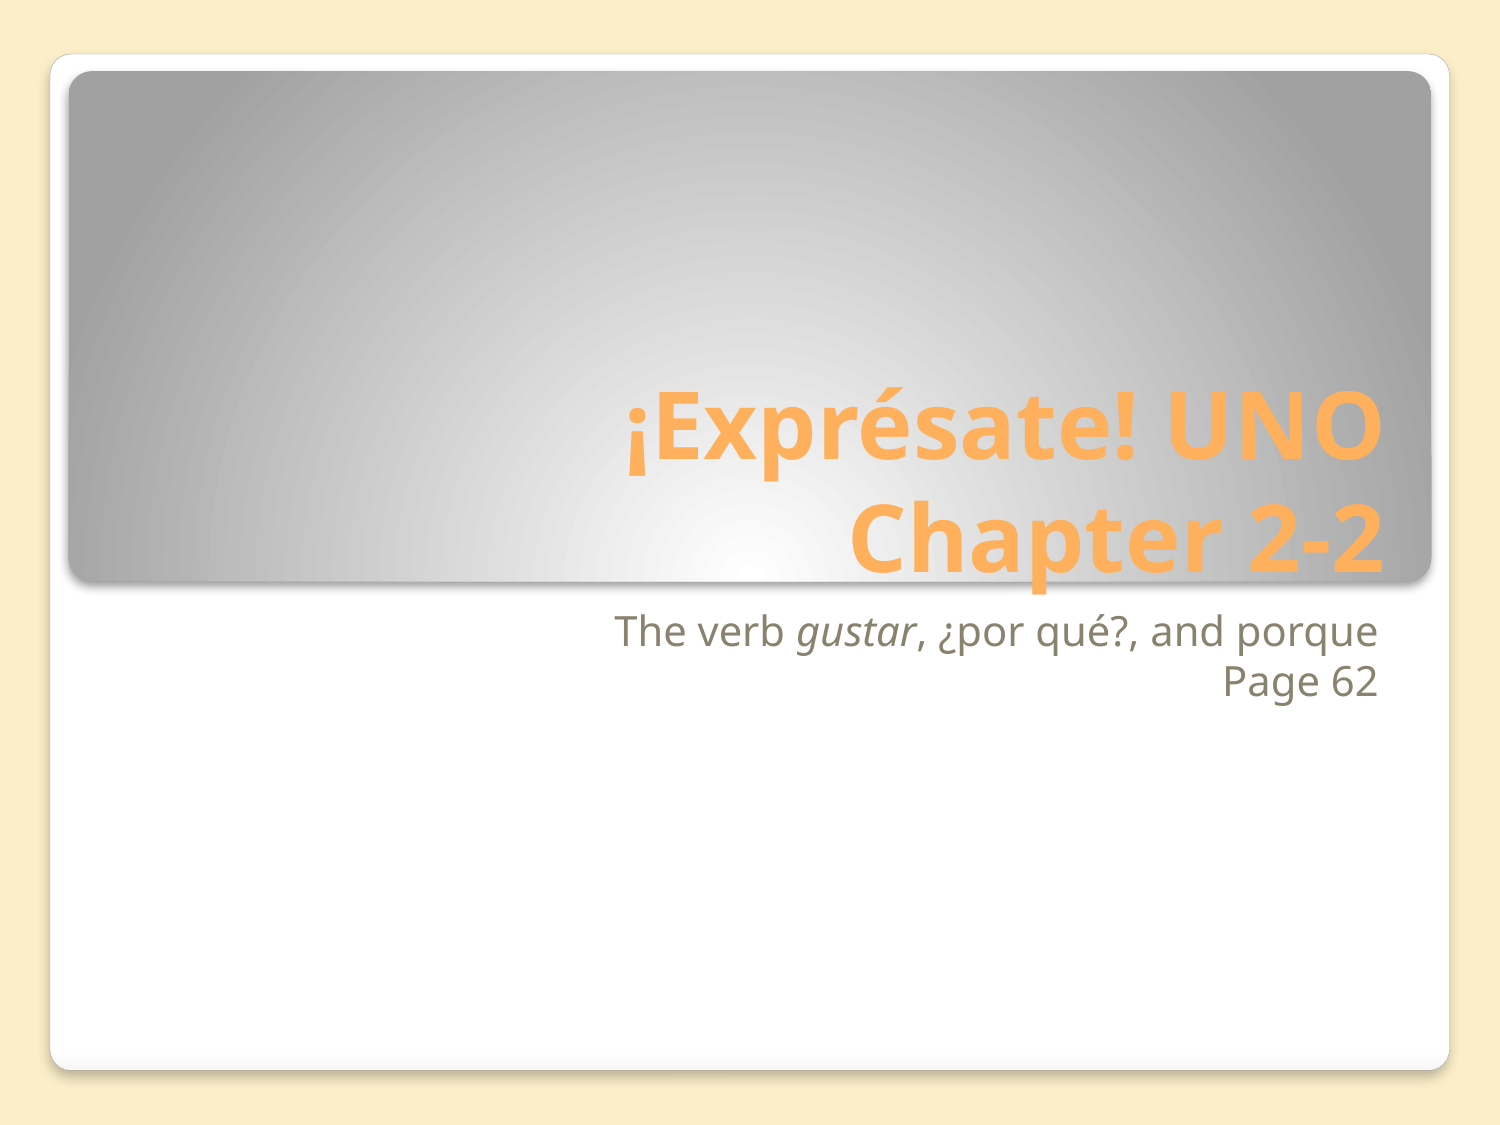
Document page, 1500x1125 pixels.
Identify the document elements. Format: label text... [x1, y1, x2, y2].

subtitle The verb gustar, ¿por qué?, and porque Page 62 [118, 604, 1394, 755]
title ¡Exprésate! UNO Chapter 2-2 [118, 298, 1394, 599]
